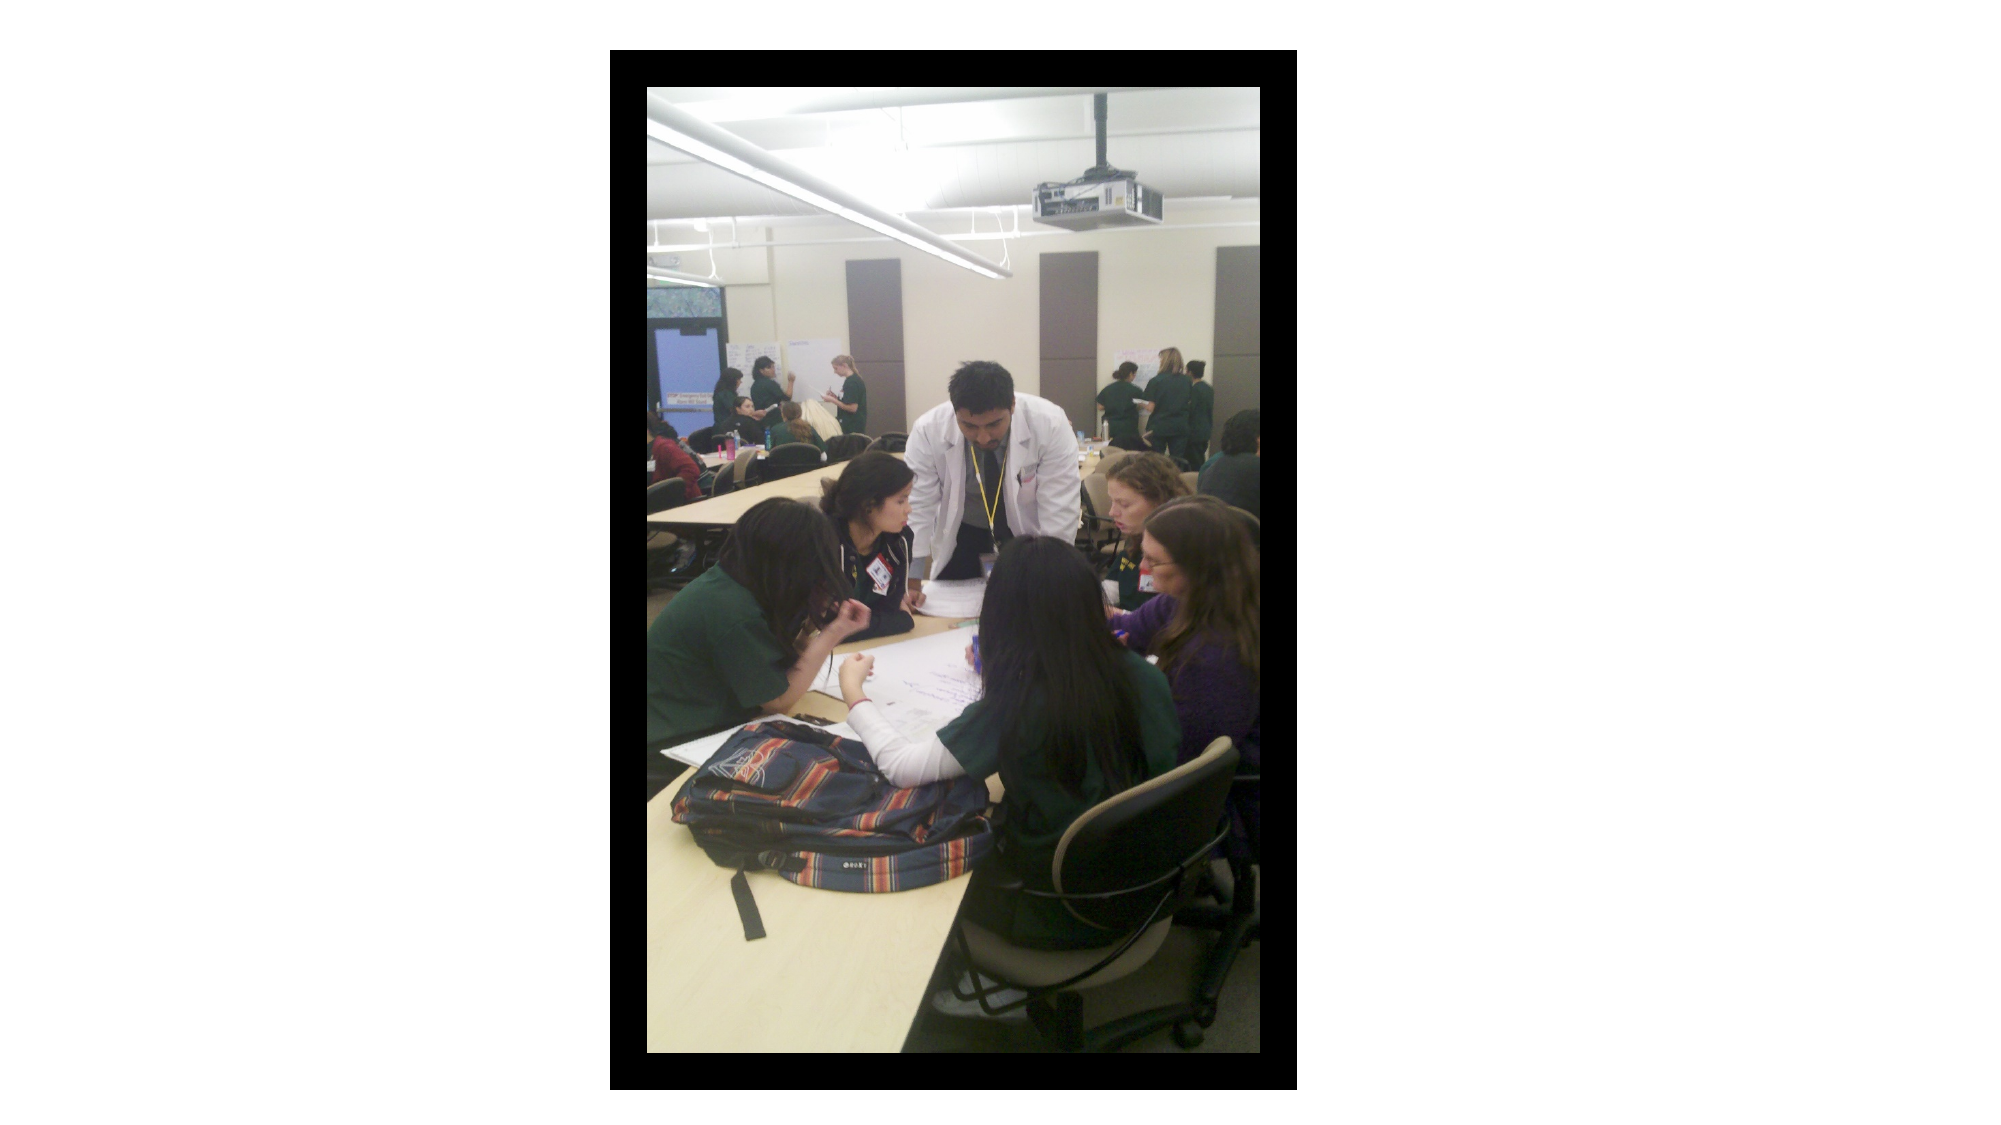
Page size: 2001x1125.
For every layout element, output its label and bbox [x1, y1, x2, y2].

picture [647, 87, 1260, 1053]
